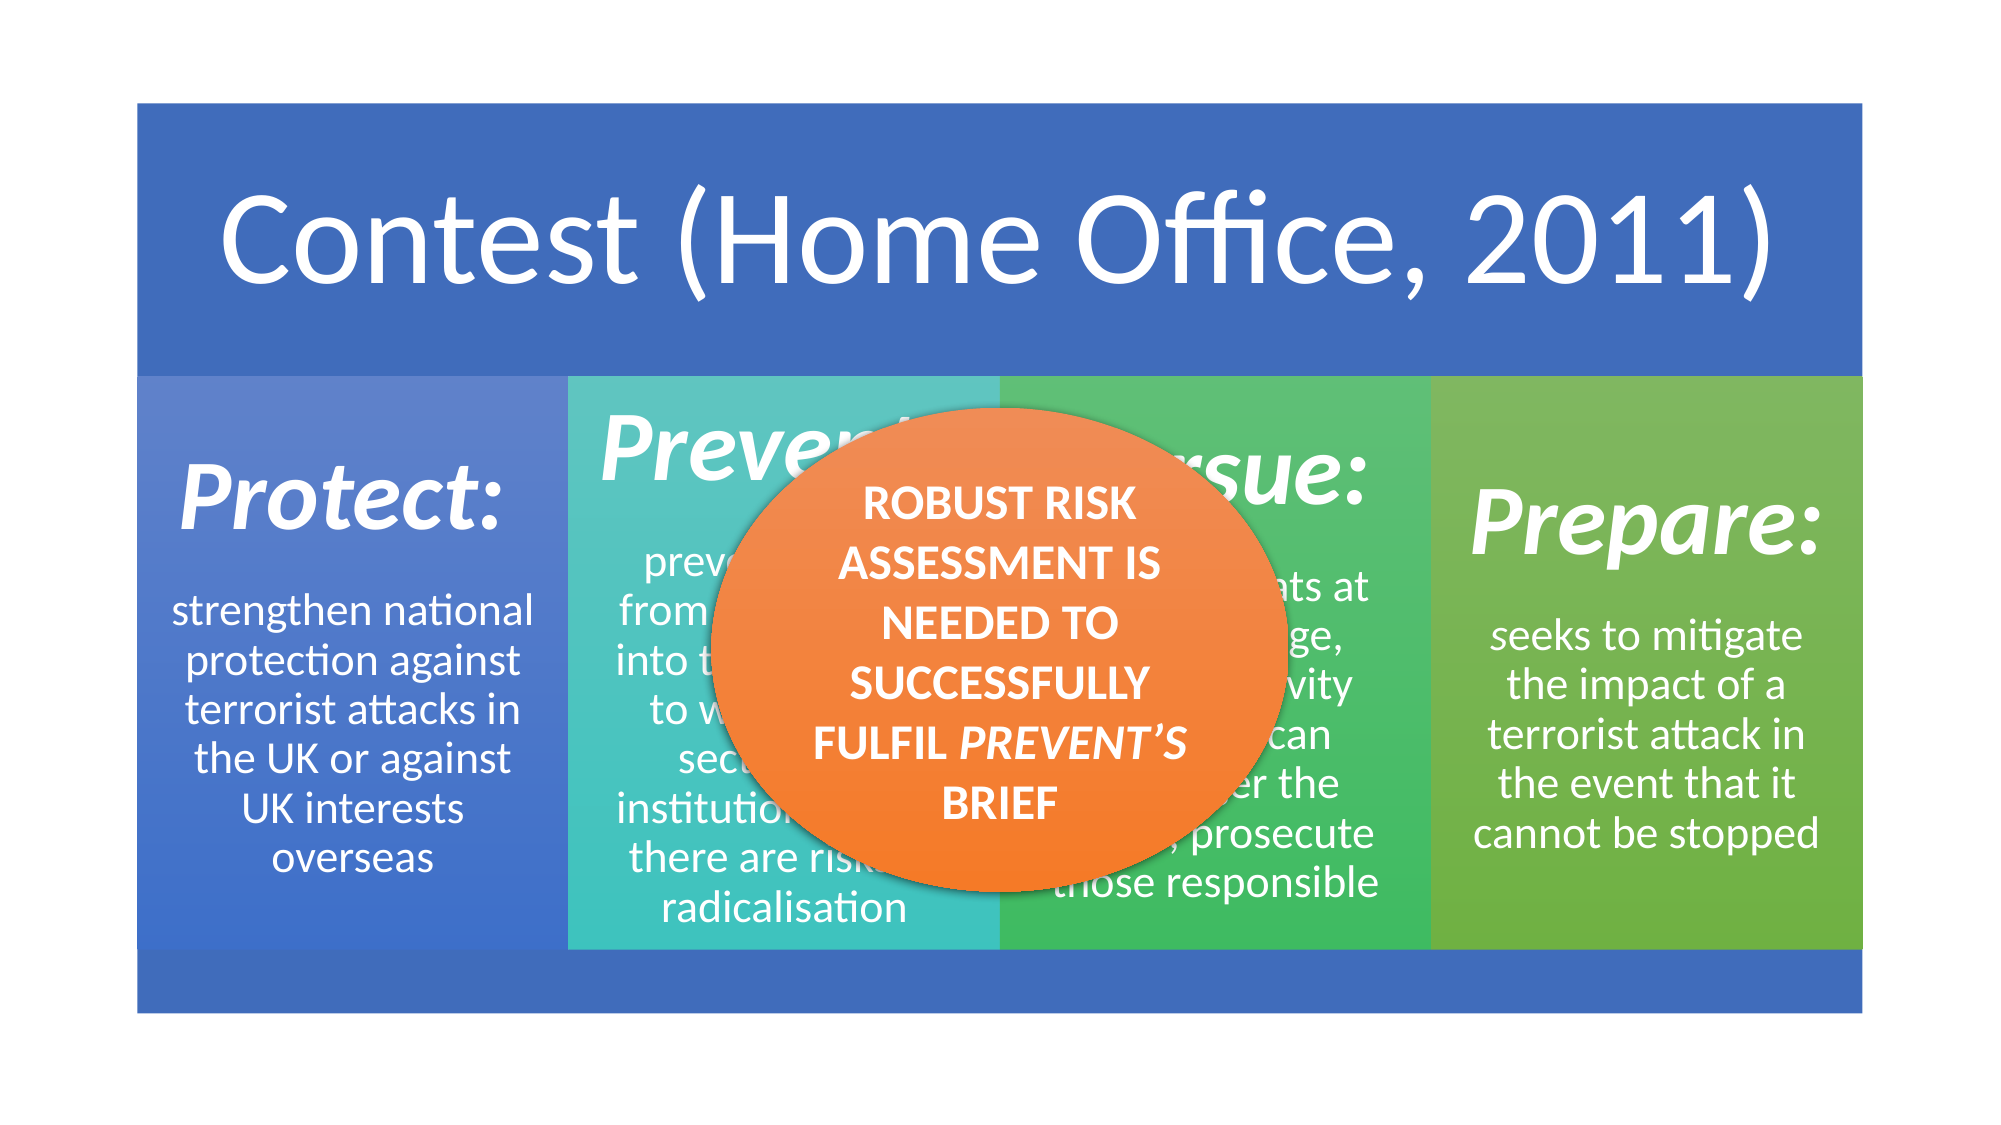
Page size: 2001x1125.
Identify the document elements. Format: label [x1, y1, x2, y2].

list [137, 103, 1863, 1014]
